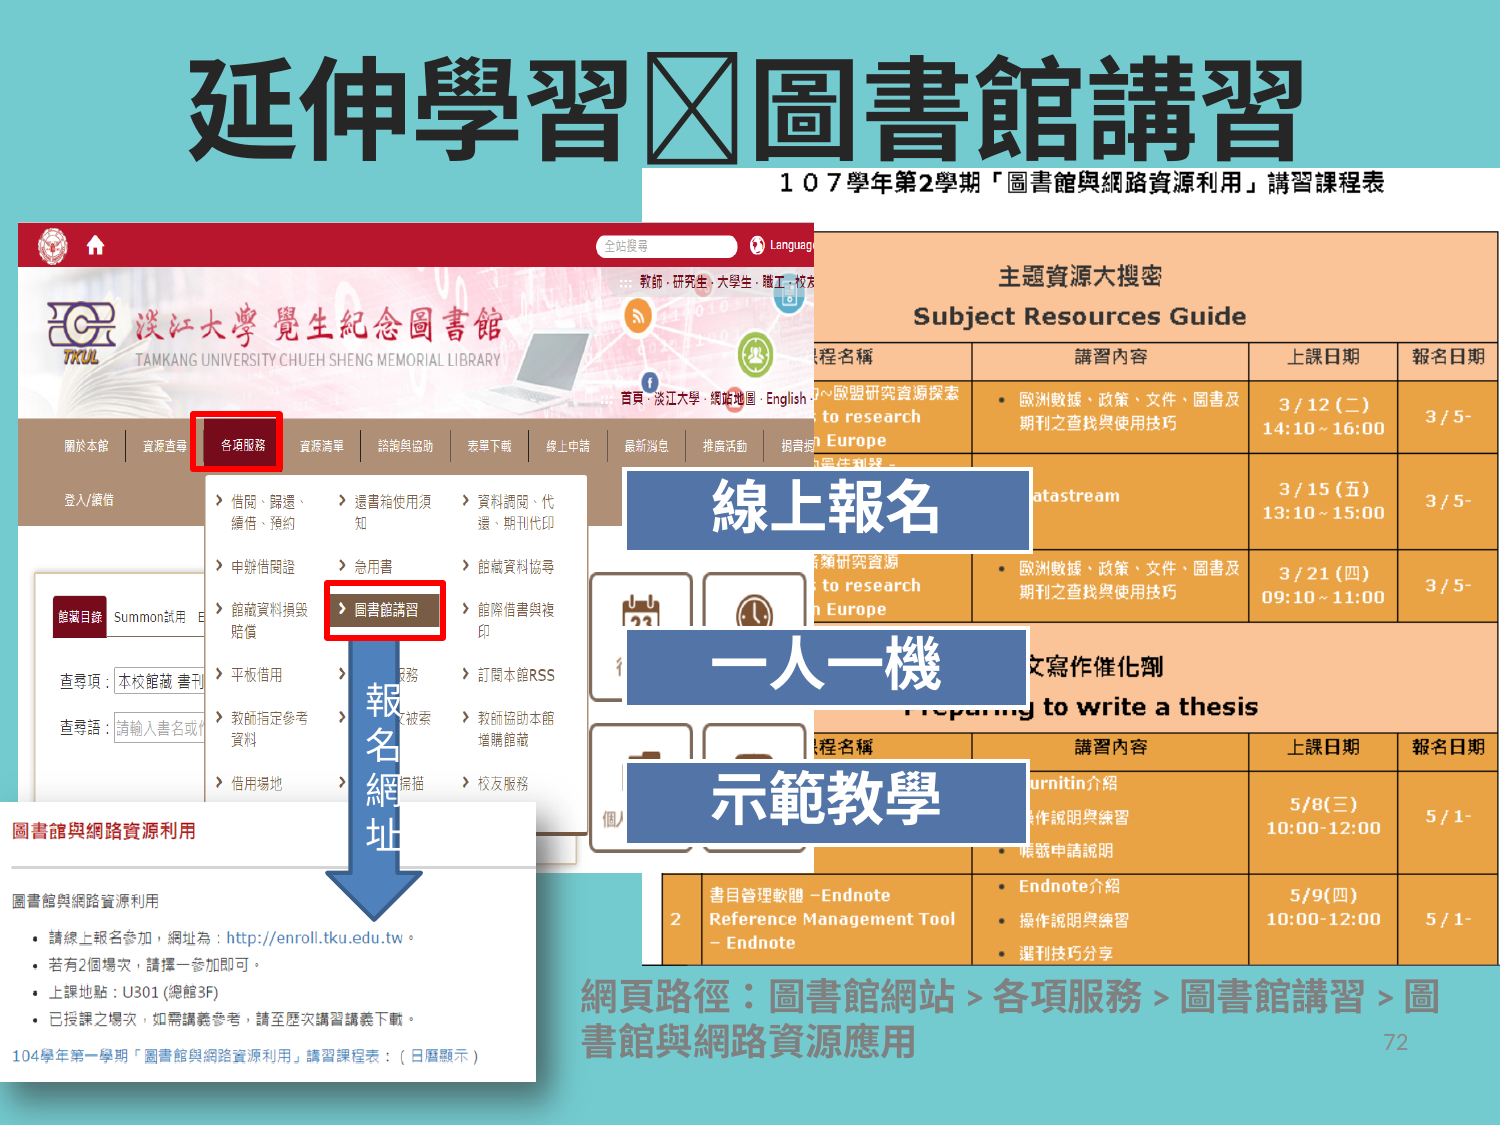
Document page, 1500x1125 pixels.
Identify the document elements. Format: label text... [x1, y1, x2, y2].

title 延伸學習圖書館講習 [161, 4, 1336, 208]
text_box 網頁路徑：圖書館網站>各項服務>圖書館講習>圖書館與網路資源應用 [601, 965, 1491, 1071]
slide_number 72 [1073, 1010, 1424, 1071]
picture [0, 168, 1500, 1125]
